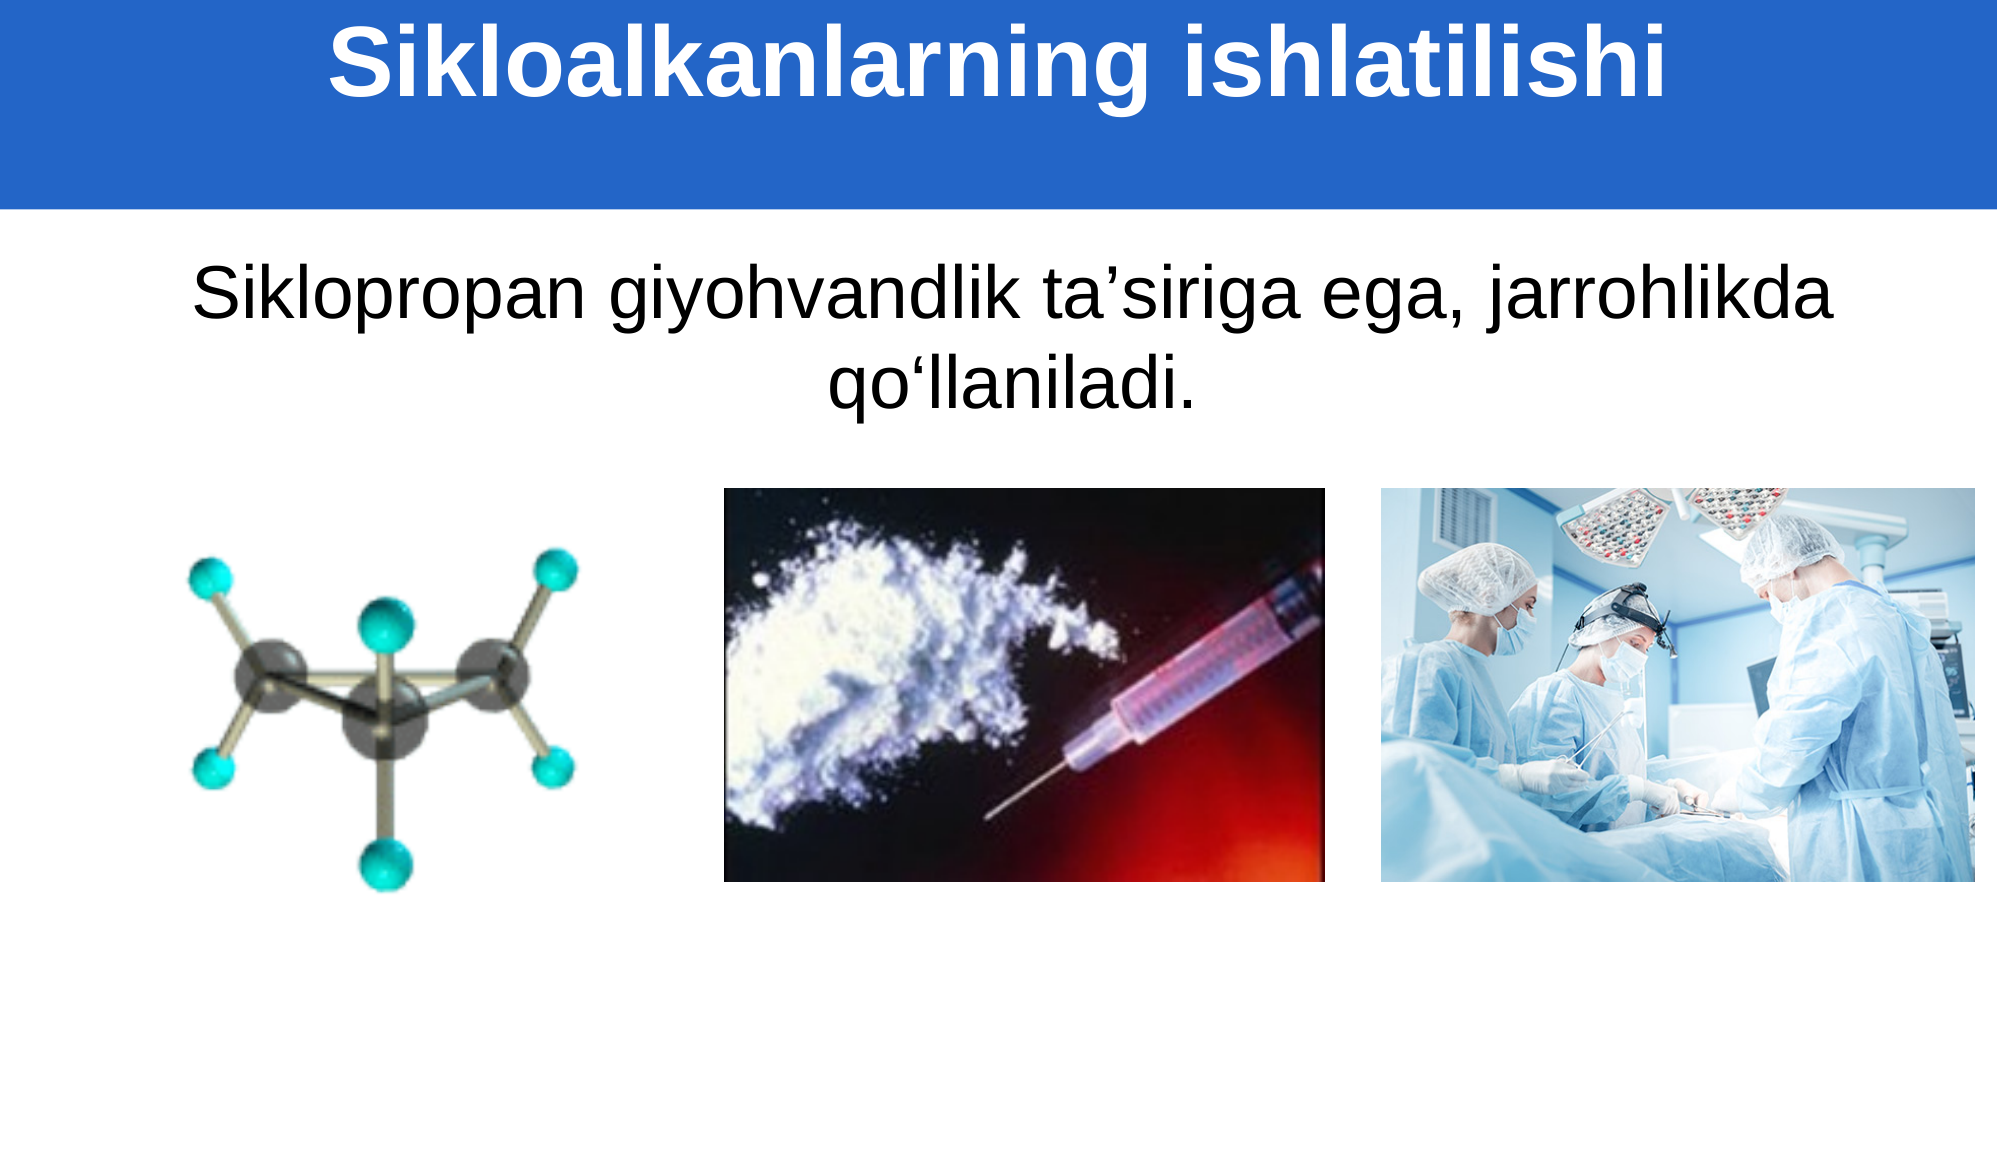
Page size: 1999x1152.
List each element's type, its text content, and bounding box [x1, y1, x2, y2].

text_box Siklopropan giyohvandlik ta’siriga ega, jarrohlikda qo‘llaniladi. [32, 235, 1995, 431]
text_box Sikloalkanlarning ishlatilishi [0, 0, 1997, 210]
picture [0, 399, 1325, 971]
picture [1380, 488, 1975, 882]
